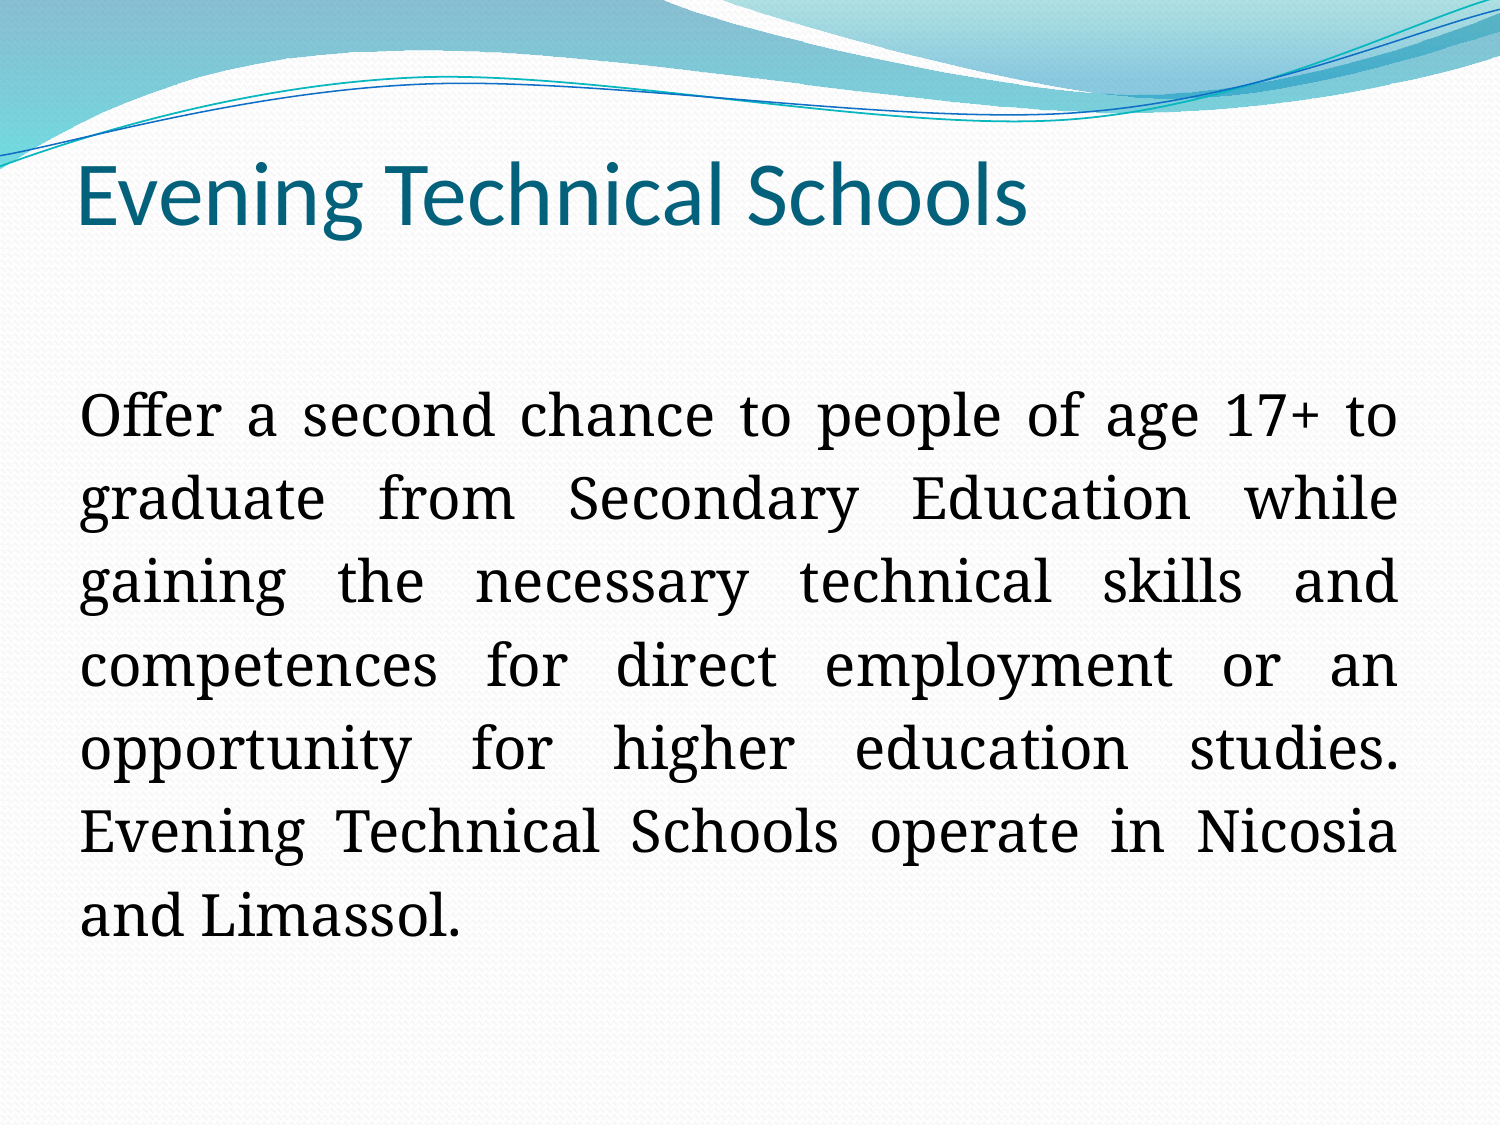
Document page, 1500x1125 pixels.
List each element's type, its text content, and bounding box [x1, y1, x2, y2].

title Evening Technical Schools [75, 56, 1425, 244]
list Offer a second chance to people of age 17+ to graduate from Secondary Education while gaining the necessary technical skills and competences for direct employment or an opportunity for higher education studies. Evening Technical Schools operate in Nicosia and Limassol. [64, 357, 1415, 1000]
